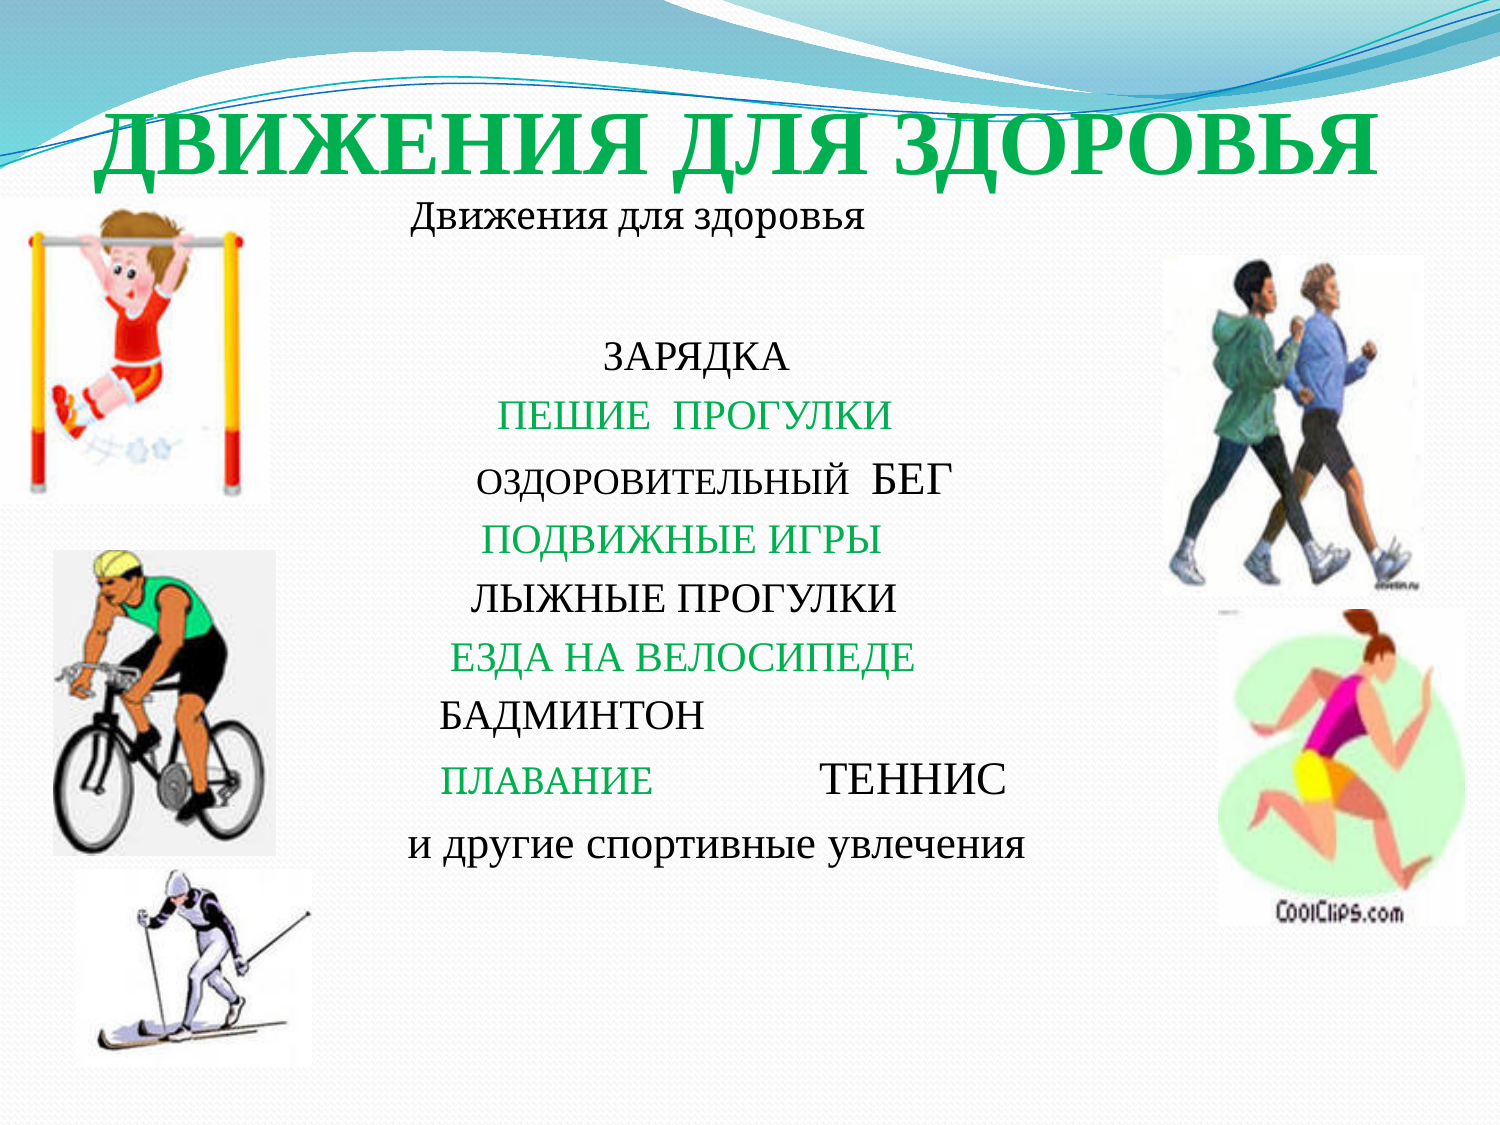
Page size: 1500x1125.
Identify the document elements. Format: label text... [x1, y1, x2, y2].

picture [52, 550, 276, 856]
picture [1218, 609, 1466, 926]
picture [0, 198, 270, 505]
title ДВИЖЕНИЯ ДЛЯ ЗДОРОВЬЯ [0, 70, 1500, 200]
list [76, 869, 312, 1067]
text_box Движения для здоровья [395, 184, 1081, 245]
picture [1163, 255, 1425, 596]
list ЗАРЯДКА ПЕШИЕ ПРОГУЛКИ ОЗДОРОВИТЕЛЬНЫЙ БЕГ ПОДВИЖНЫЕ ИГРЫ ЛЫЖНЫЕ ПРОГУЛКИ ЕЗДА НА ВЕЛОСИПЕДЕ БАДМИНТОН ПЛАВАНИЕ ТЕННИС и другие спортивные увлечения [277, 326, 1188, 945]
